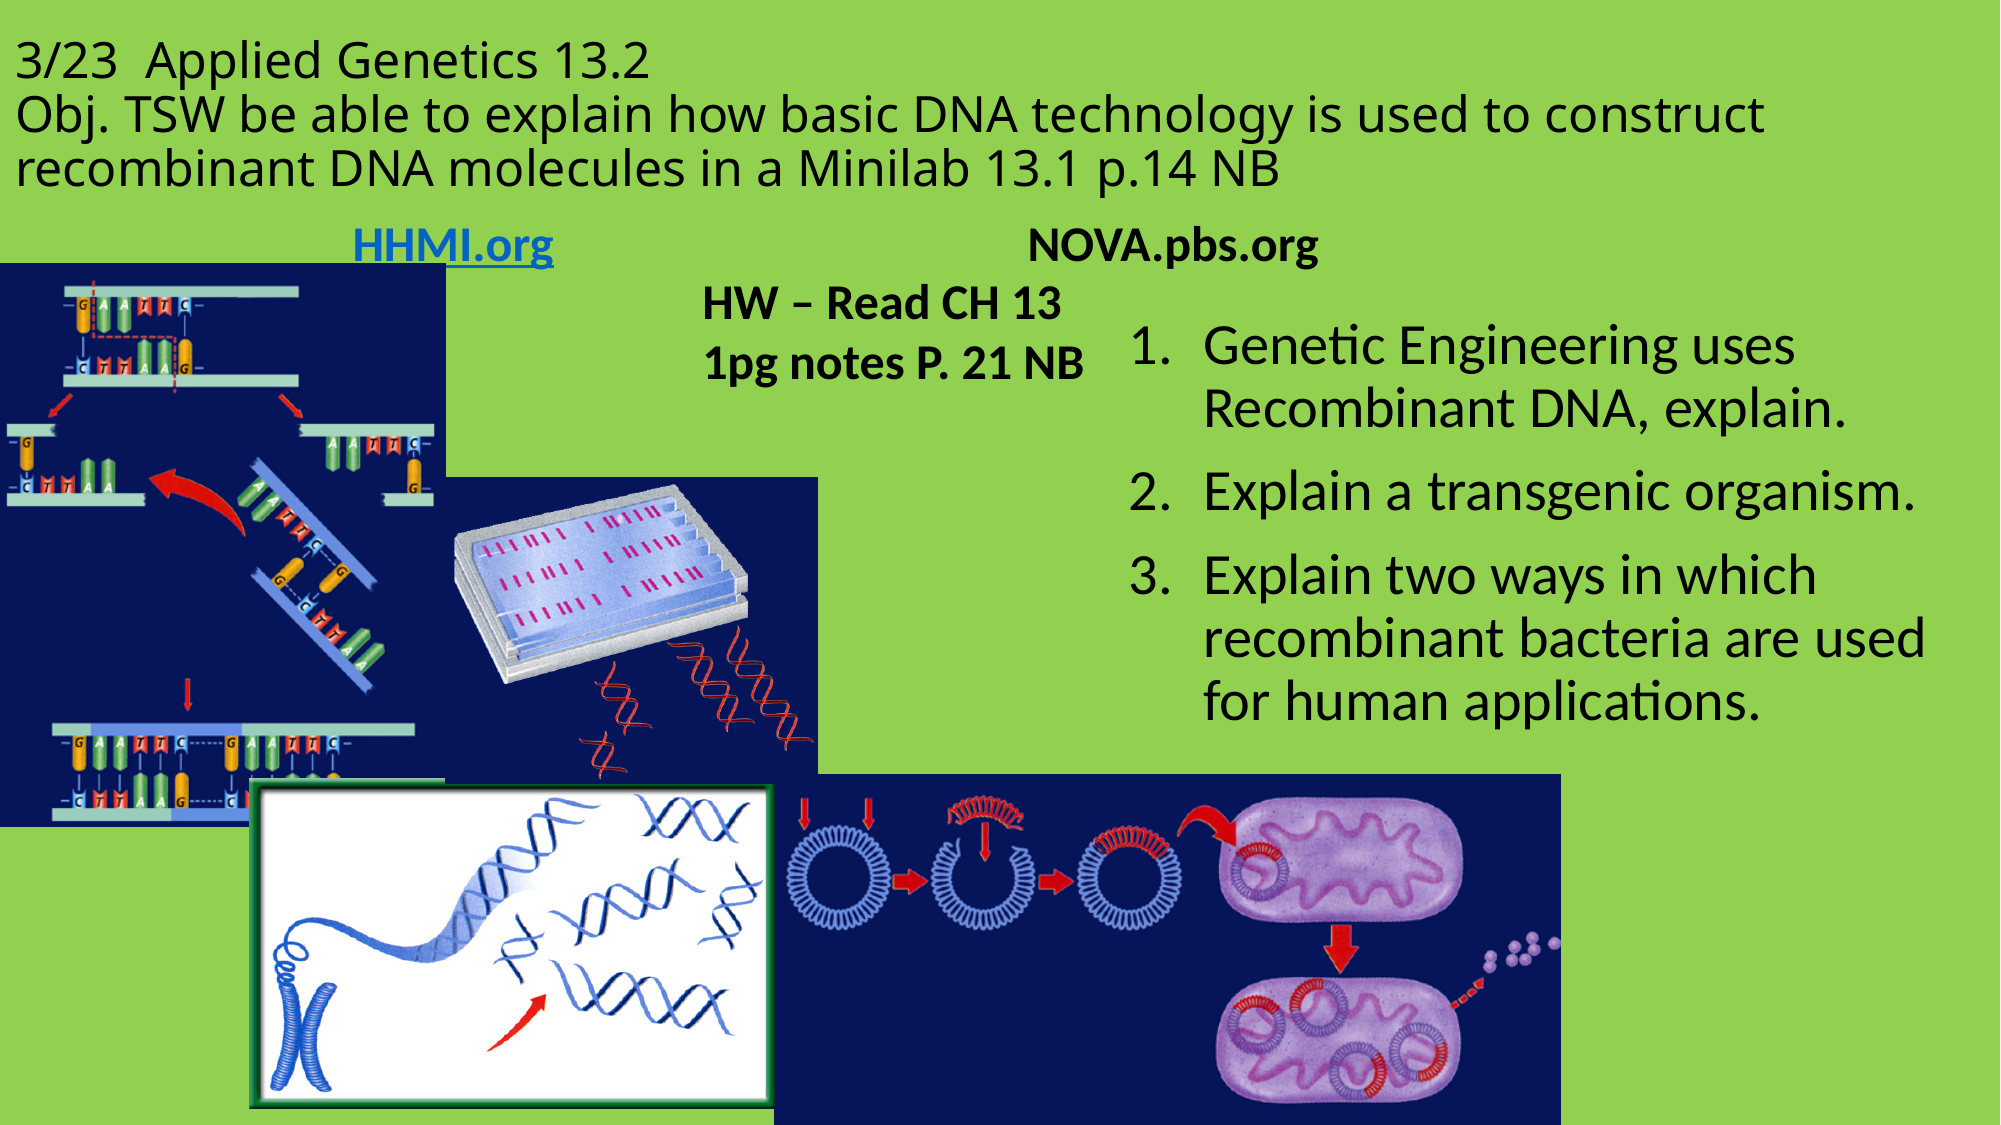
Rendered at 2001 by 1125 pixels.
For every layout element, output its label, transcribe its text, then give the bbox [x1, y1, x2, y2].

list Genetic Engineering uses Recombinant DNA, explain. Explain a transgenic organism. Explain two ways in which recombinant bacteria are used for human applications. [1113, 306, 2000, 955]
list NOVA.pbs.org [1012, 174, 1676, 280]
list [0, 264, 446, 827]
title 3/23 Applied Genetics 13.2 Obj. TSW be able to explain how basic DNA technology is used to construct recombinant DNA molecules in a Minilab 13.1 p.14 NB [0, 0, 1974, 233]
list HHMI.org [337, 174, 1001, 280]
text_box HW – Read CH 13 1pg notes P. 21 NB [687, 262, 1125, 398]
picture [249, 477, 1561, 1125]
